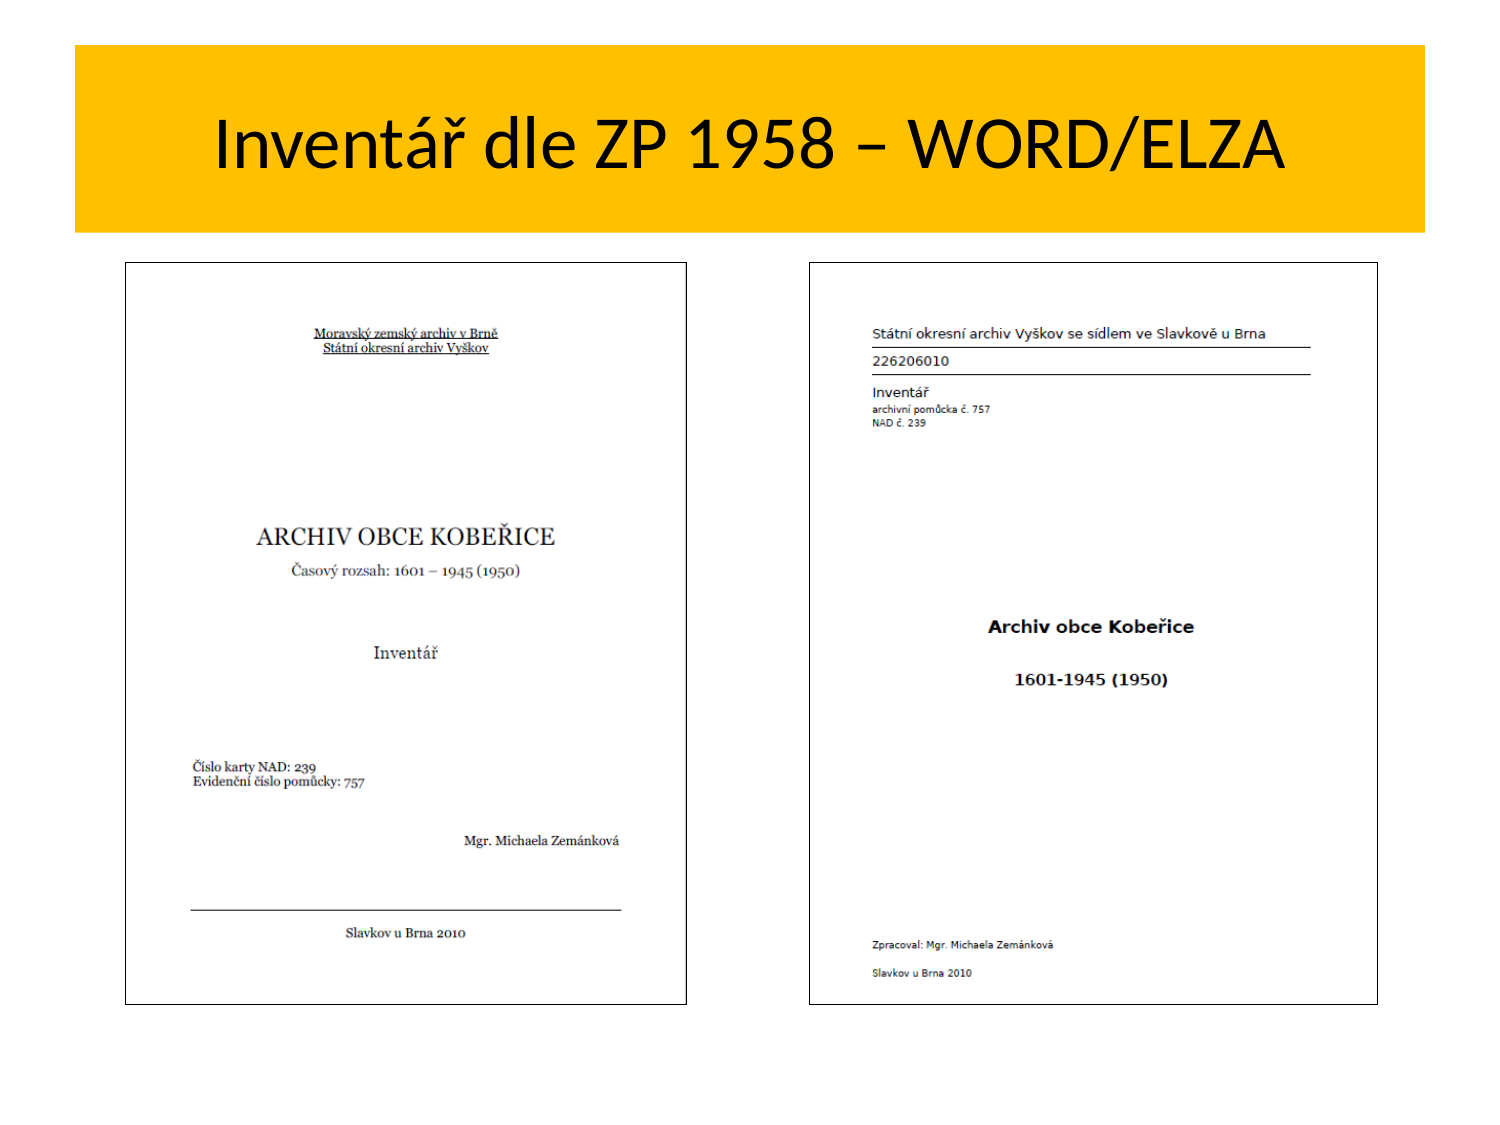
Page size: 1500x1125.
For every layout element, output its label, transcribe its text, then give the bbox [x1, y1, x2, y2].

title Inventář dle ZP 1958 – WORD/ELZA [75, 45, 1425, 233]
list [125, 262, 688, 1006]
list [809, 262, 1378, 1006]
